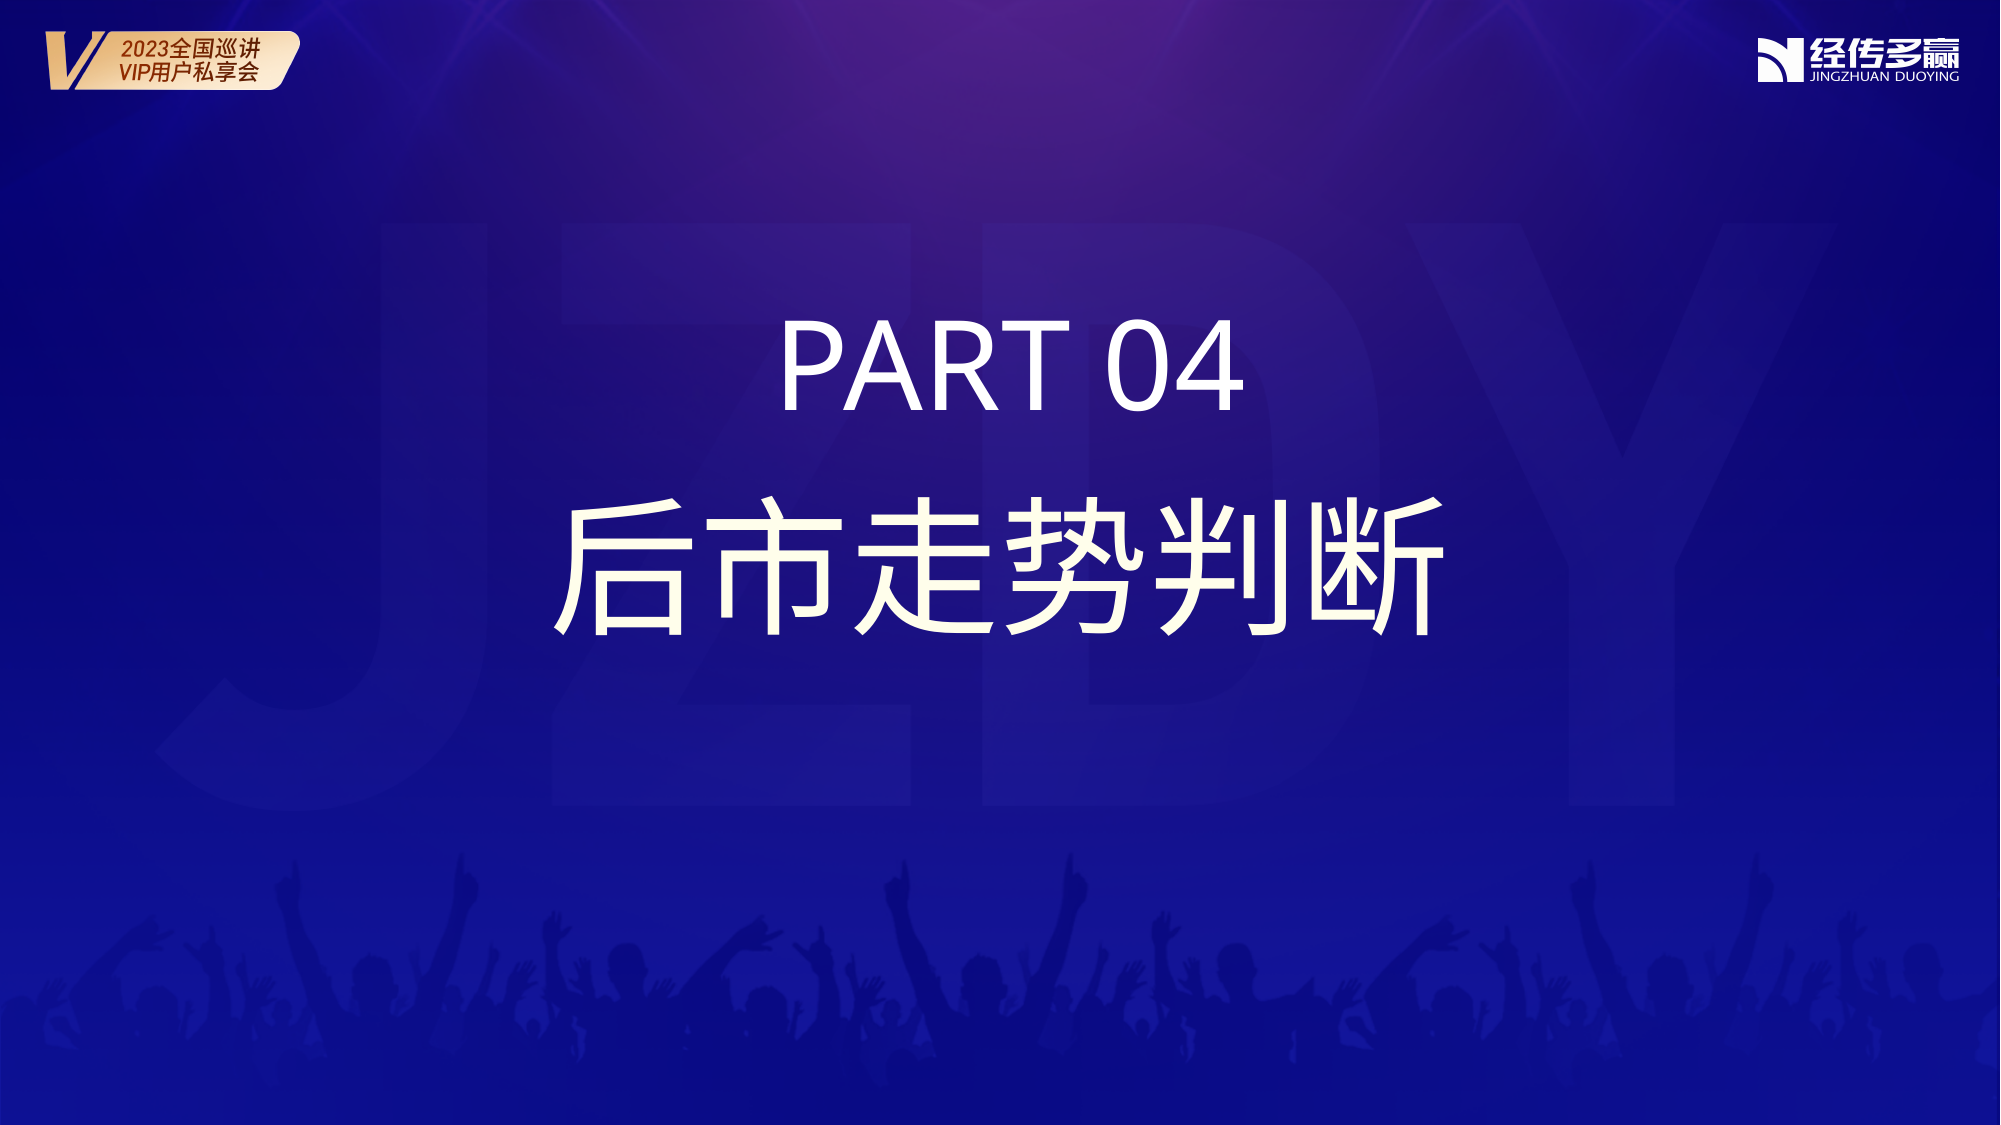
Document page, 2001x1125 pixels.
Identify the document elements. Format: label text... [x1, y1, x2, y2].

text_box PART 04 [703, 278, 1317, 443]
text_box 后市走势判断 [347, 466, 1653, 662]
picture [0, 0, 2000, 1125]
